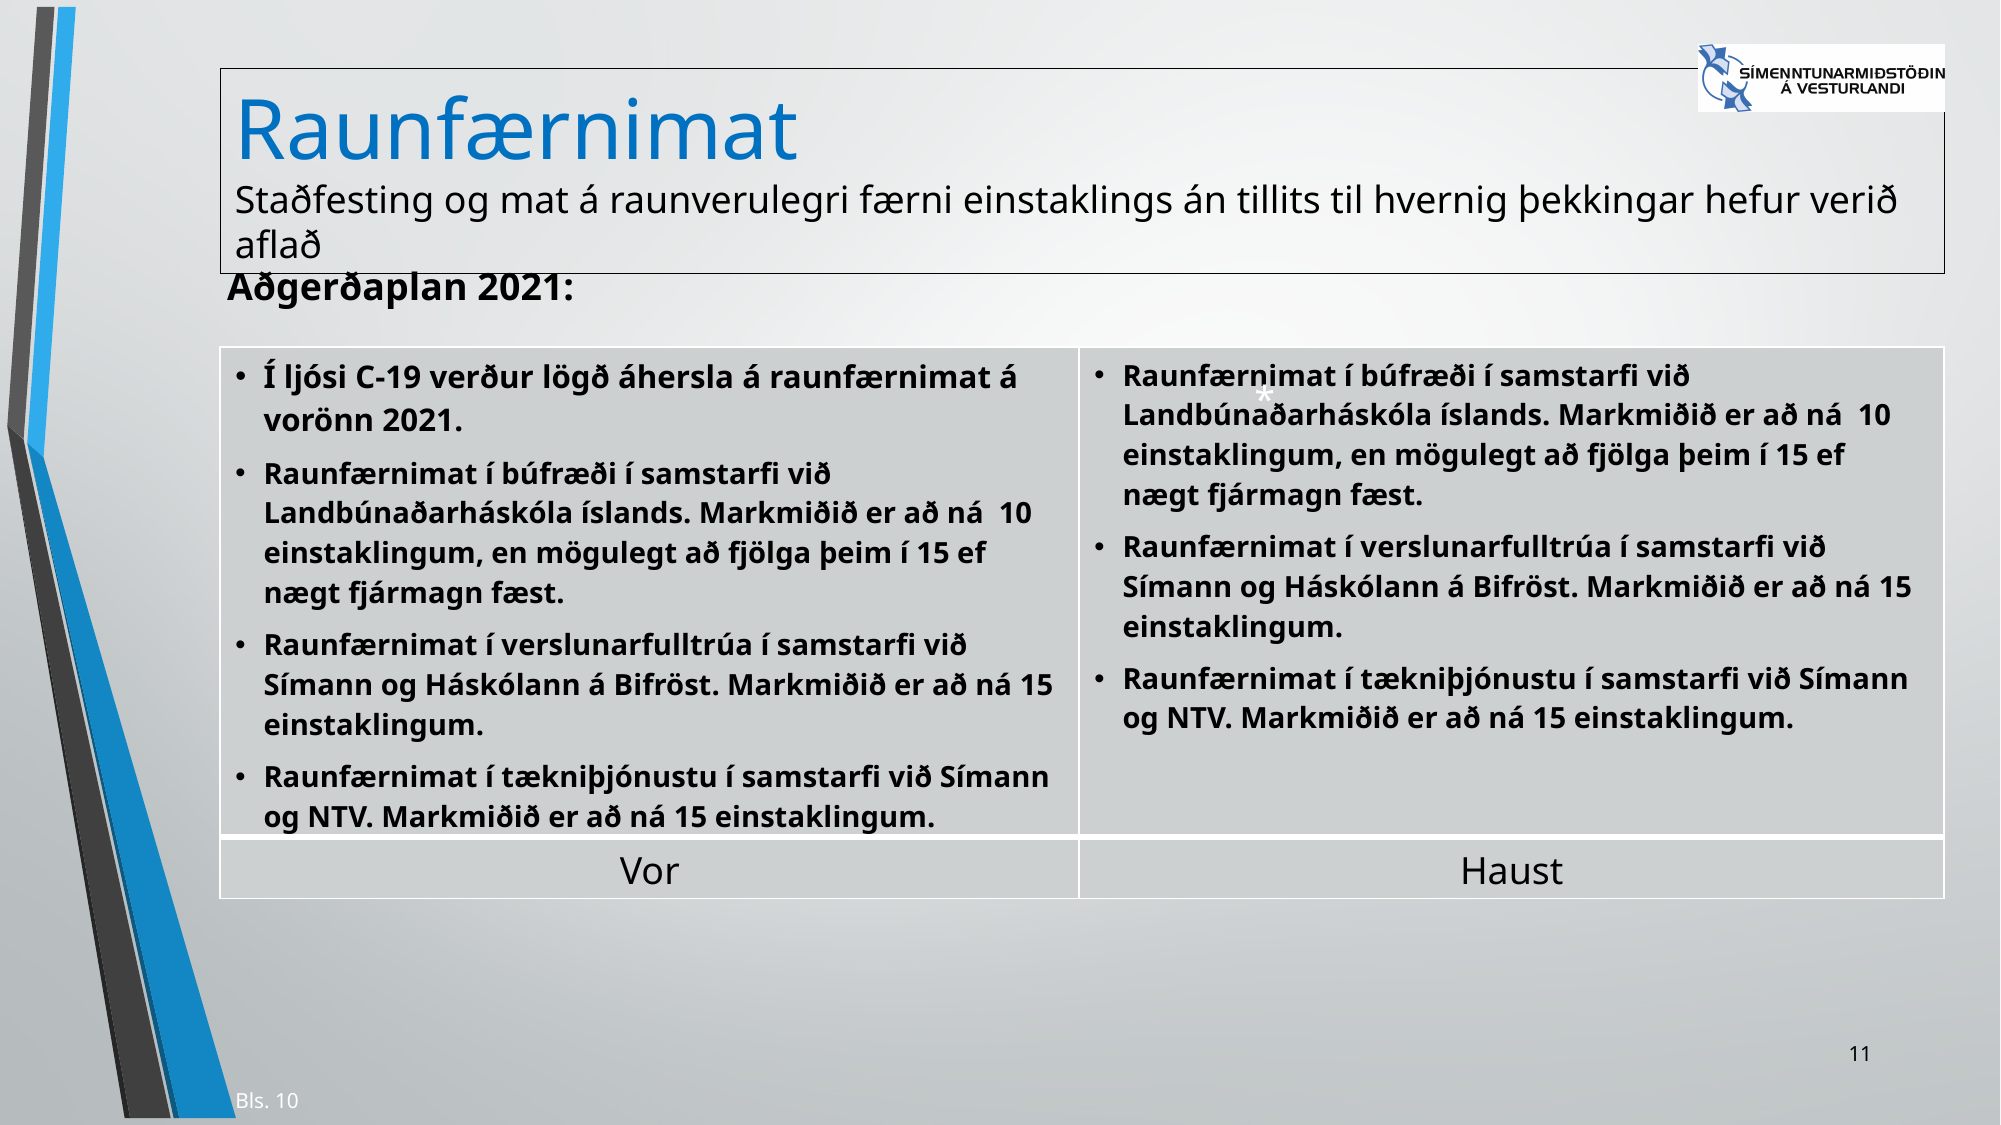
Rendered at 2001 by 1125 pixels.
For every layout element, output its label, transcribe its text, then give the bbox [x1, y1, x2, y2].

table_header Í ljósi C-19 verður lögð áhersla á raunfærnimat á vorönn 2021. Raunfærnimat í búfræði í samstarfi við Landbúnaðarháskóla íslands. Markmiðið er að ná 10 einstaklingum, en mögulegt að fjölga þeim í 15 ef nægt fjármagn fæst. Raunfærnimat í verslunarfulltrúa í samstarfi við Símann og Háskólann á Bifröst. Markmiðið er að ná 15 einstaklingum. Raunfærnimat í tækniþjónustu í samstarfi við Símann og NTV. Markmiðið er að ná 15 einstaklingum. [221, 348, 1078, 834]
table_header Raunfærnimat í búfræði í samstarfi við Landbúnaðarháskóla íslands. Markmiðið er að ná 10 einstaklingum, en mögulegt að fjölga þeim í 15 ef nægt fjármagn fæst. Raunfærnimat í verslunarfulltrúa í samstarfi við Símann og Háskólann á Bifröst. Markmiðið er að ná 15 einstaklingum. Raunfærnimat í tækniþjónustu í samstarfi við Símann og NTV. Markmiðið er að ná 15 einstaklingum. [1080, 348, 1943, 834]
text_box * [1239, 368, 1283, 429]
slide_number 11 [1796, 1024, 1887, 1085]
table_cell Vor [221, 840, 1078, 898]
table_cell Haust [1080, 840, 1943, 898]
footer Bls. 10 [220, 1070, 1061, 1125]
picture [1698, 43, 1945, 113]
text_box Raunfærnimat Staðfesting og mat á raunverulegri færni einstaklings án tillits til hvernig þekkingar hefur verið aflað [220, 68, 1945, 274]
text_box Aðgerðaplan 2021: [212, 255, 1906, 316]
